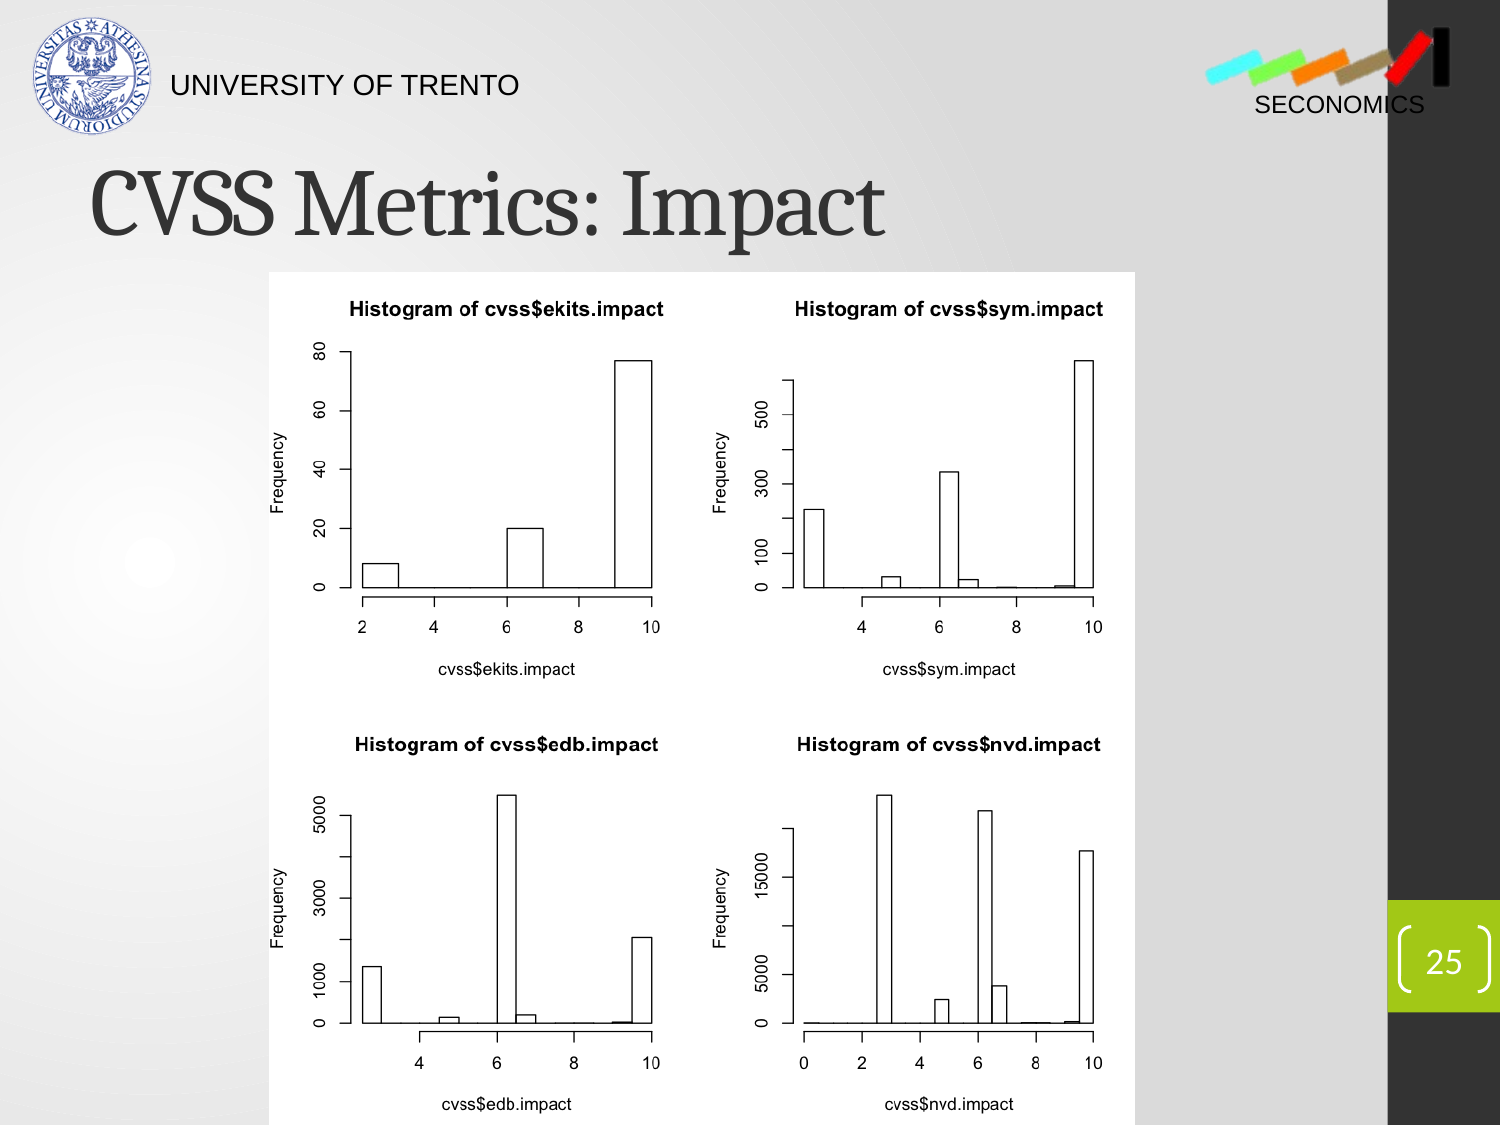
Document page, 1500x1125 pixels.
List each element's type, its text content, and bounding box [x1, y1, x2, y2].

picture [20, 0, 636, 160]
title CVSS Metrics: Impact [75, 103, 1325, 292]
picture [268, 271, 1136, 1125]
picture [1174, 7, 1482, 128]
slide_number 25 [1397, 925, 1492, 994]
